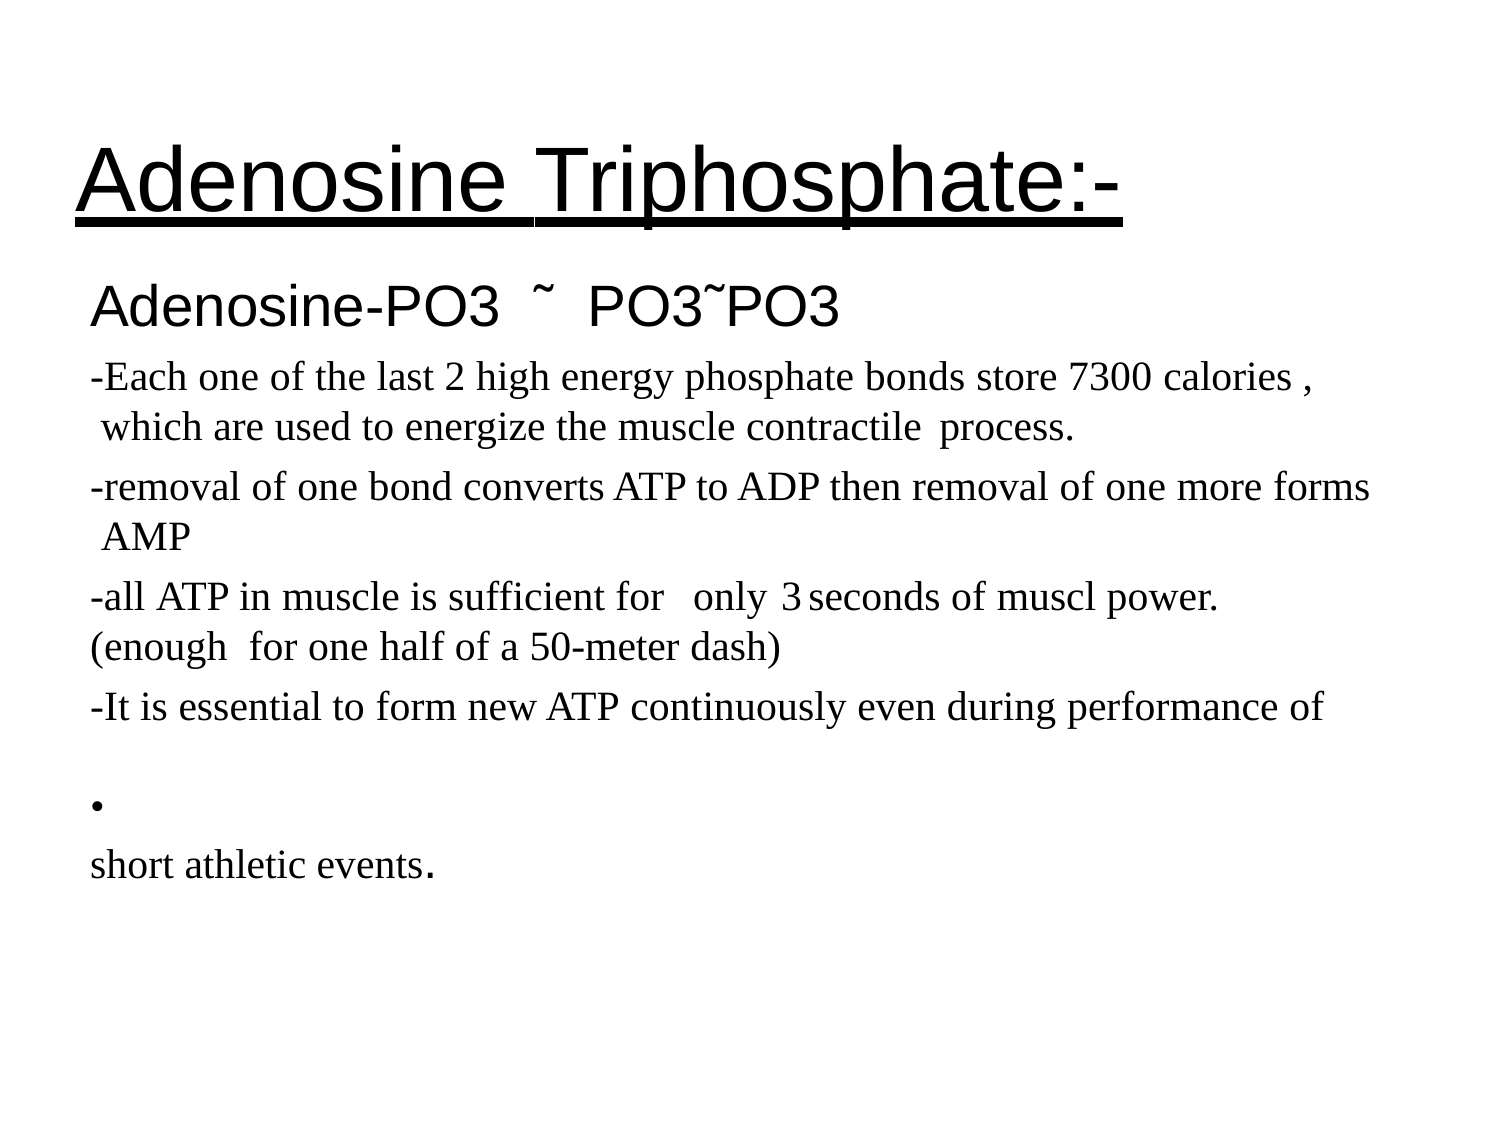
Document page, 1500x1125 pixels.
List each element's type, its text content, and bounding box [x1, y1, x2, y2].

text_box Adenosine-PO3 ˜ PO3 ˜PO3 -Each one of the last 2 high energy phosphate bonds store 7300 calories , which are used to energize the muscle contractile process. -removal of one bond converts ATP to ADP then removal of one more forms AMP -all ATP in muscle is sufficient for only 3 seconds of muscl power.(enough for one half of a 50-meter dash) -It is essential to form new ATP continuously even during performance of • short athletic events. [88, 268, 1392, 889]
title Adenosine Triphosphate:- [73, 95, 1427, 309]
